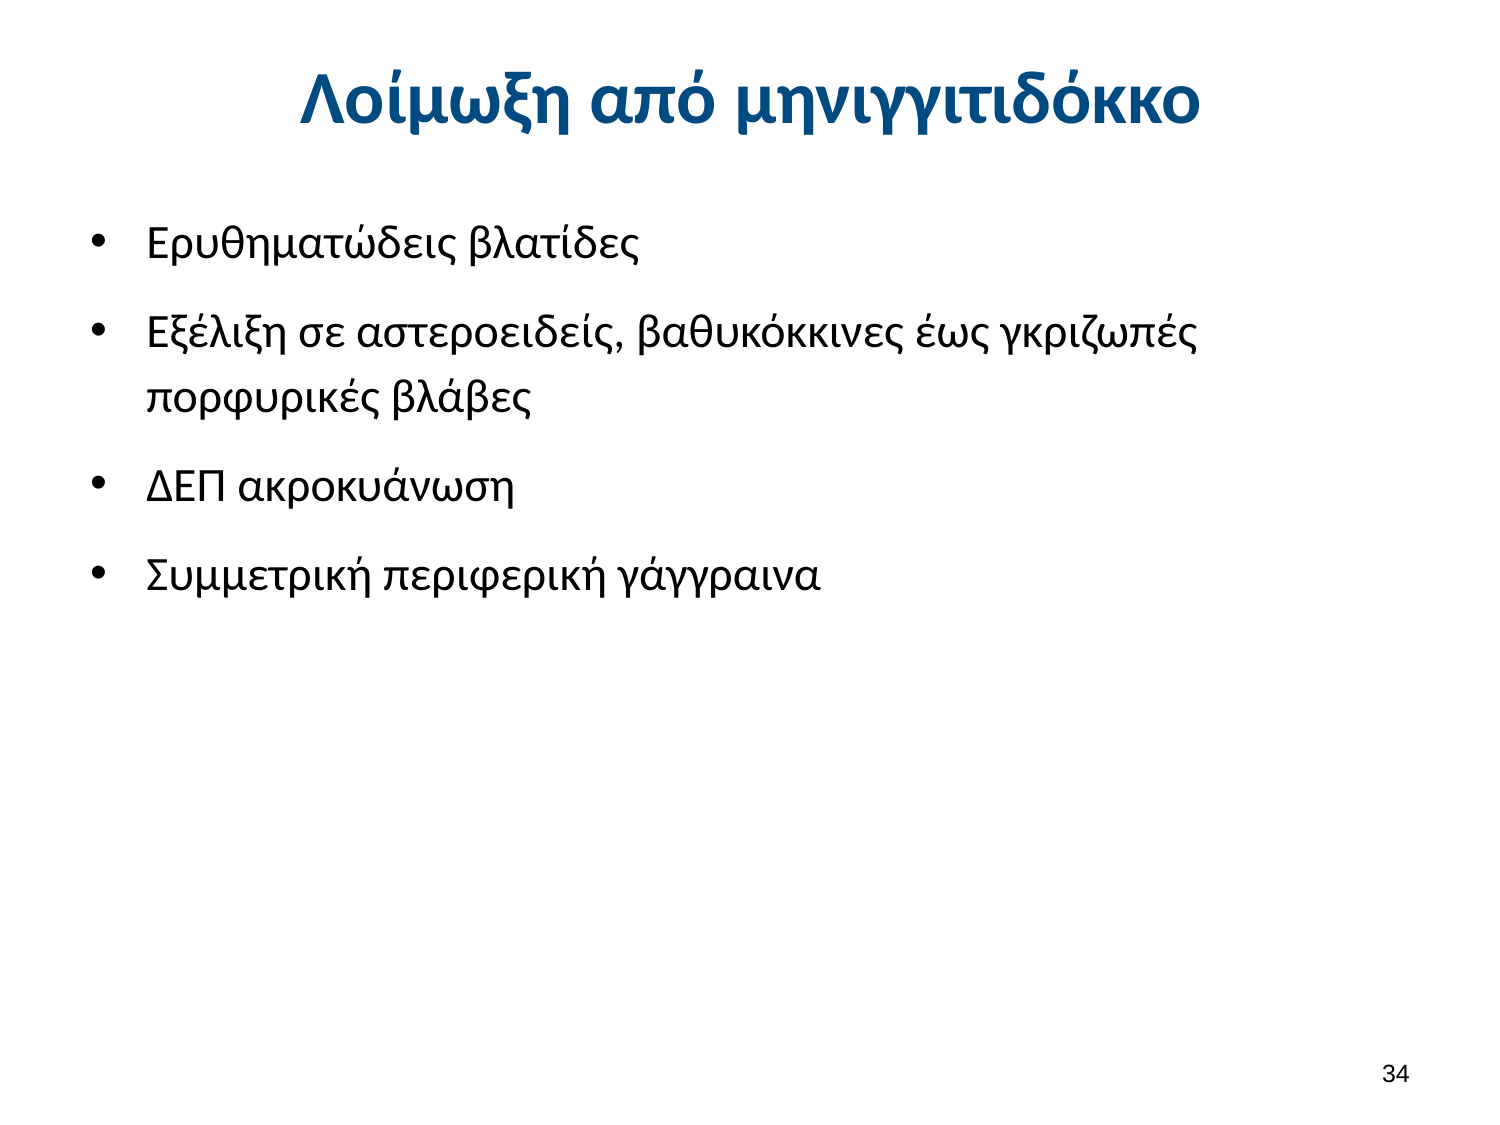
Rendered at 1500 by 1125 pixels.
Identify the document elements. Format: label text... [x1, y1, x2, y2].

title Λοίμωξη από μηνιγγιτιδόκκο [76, 19, 1427, 169]
slide_number 33 [1074, 1042, 1425, 1103]
list Ερυθηματώδεις βλατίδες Εξέλιξη σε αστεροειδείς, βαθυκόκκινες έως γκριζωπές πορφυρικές βλάβες ΔΕΠ ακροκυάνωση Συμμετρική περιφερική γάγγραινα [75, 196, 1425, 1024]
